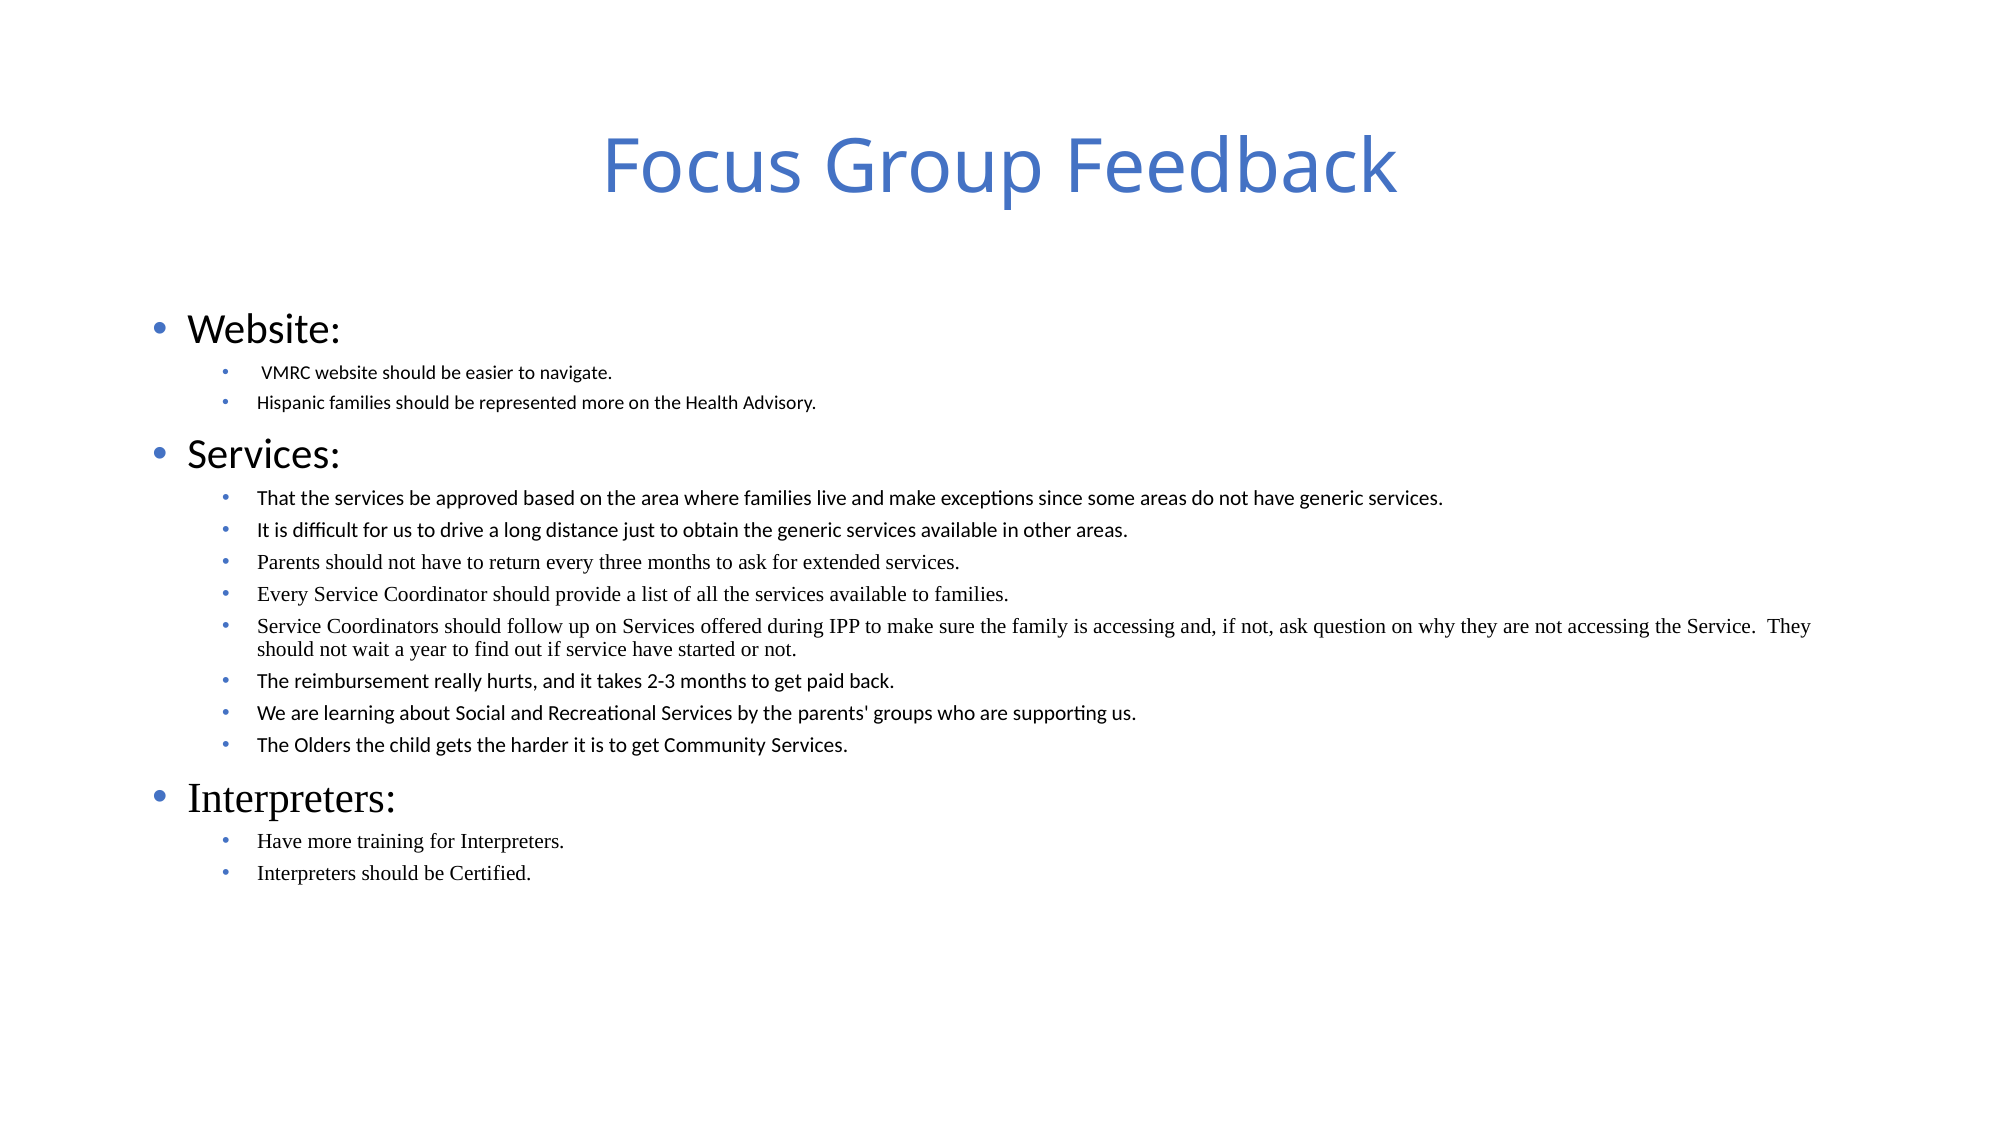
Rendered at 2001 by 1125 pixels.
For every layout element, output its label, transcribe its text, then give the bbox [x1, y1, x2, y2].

title Focus Group Feedback [137, 59, 1863, 278]
list Website: VMRC website should be easier to navigate. Hispanic families should be represented more on the Health Advisory. Services: That the services be approved based on the area where families live and make exceptions since some areas do not have generic services. It is difficult for us to drive a long distance just to obtain the generic services available in other areas. Parents should not have to return every three months to ask for extended services. Every Service Coordinator should provide a list of all the services available to families. Service Coordinators should follow up on Services offered during IPP to make sure the family is accessing and, if not, ask question on why they are not accessing the Service. They should not wait a year to find out if service have started or not. The reimbursement really hurts, and it takes 2-3 months to get paid back. We are learning about Social and Recreational Services by the parents' groups who are supporting us. The Olders the child gets the harder it is to get Community Services. Interpreters: Have more training for Interpreters. Interpreters should be Certified. [137, 299, 1863, 1014]
